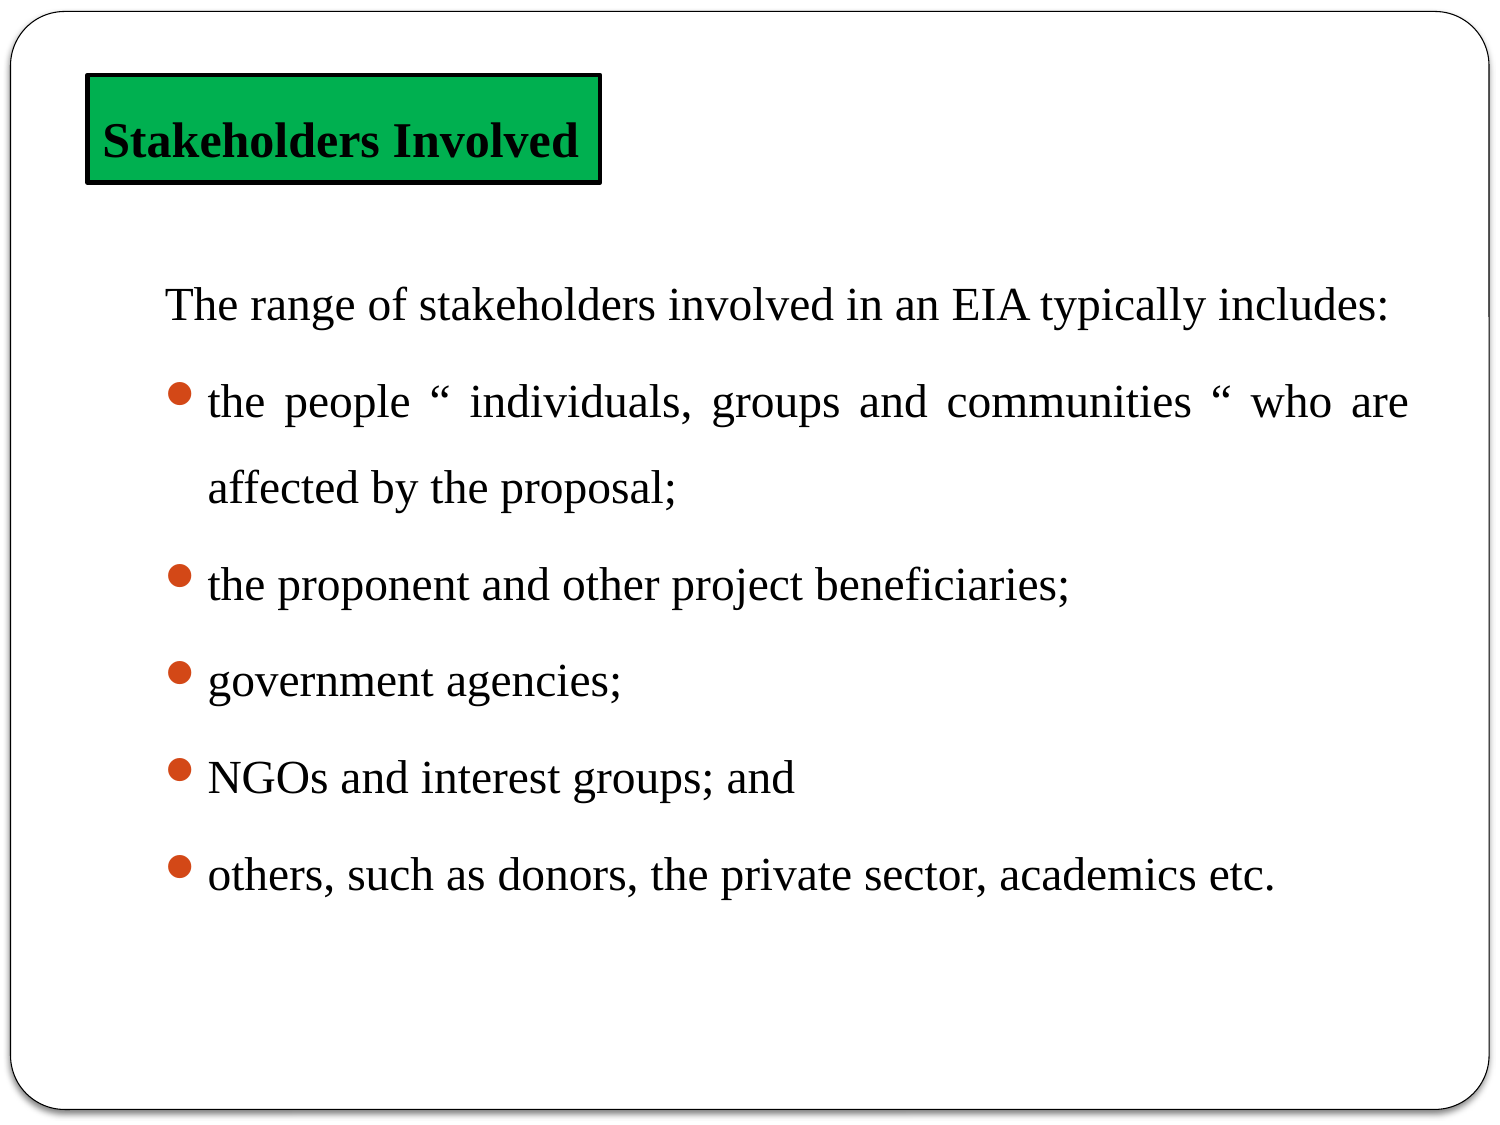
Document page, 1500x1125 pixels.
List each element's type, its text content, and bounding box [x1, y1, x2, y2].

title Stakeholders Involved [87, 75, 600, 183]
list The range of stakeholders involved in an EIA typically includes: the people “ individuals, groups and communities “ who are affected by the proposal; the proponent and other project beneficiaries; government agencies; NGOs and interest groups; and others, such as donors, the private sector, academics etc. [150, 237, 1425, 988]
